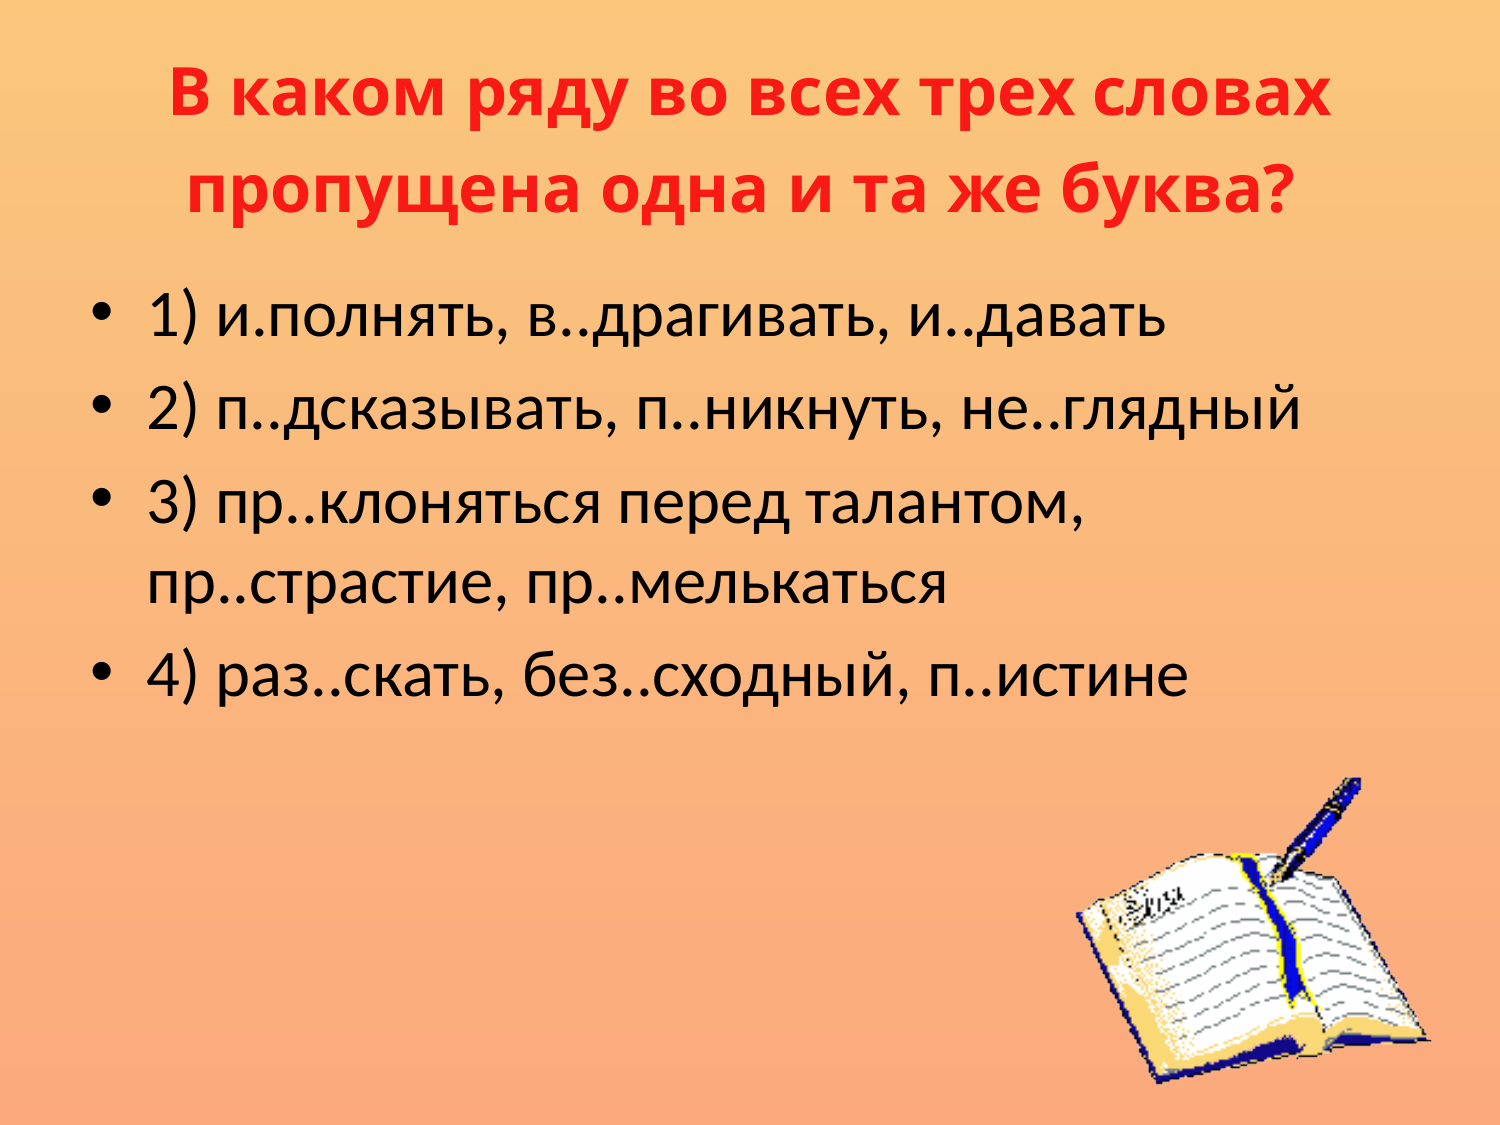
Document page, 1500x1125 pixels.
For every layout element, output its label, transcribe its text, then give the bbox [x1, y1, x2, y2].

title В каком ряду во всех трех словах пропущена одна и та же буква? [74, 44, 1426, 233]
list 1) и.полнять, в..драгивать, и..давать 2) п..дсказывать, п..никнуть, не..глядный 3) пр..клоняться перед талантом, пр..страстие, пр..мелькаться 4) раз..скать, без..сходный, п..истине [74, 262, 1426, 1006]
picture [1068, 761, 1460, 1095]
